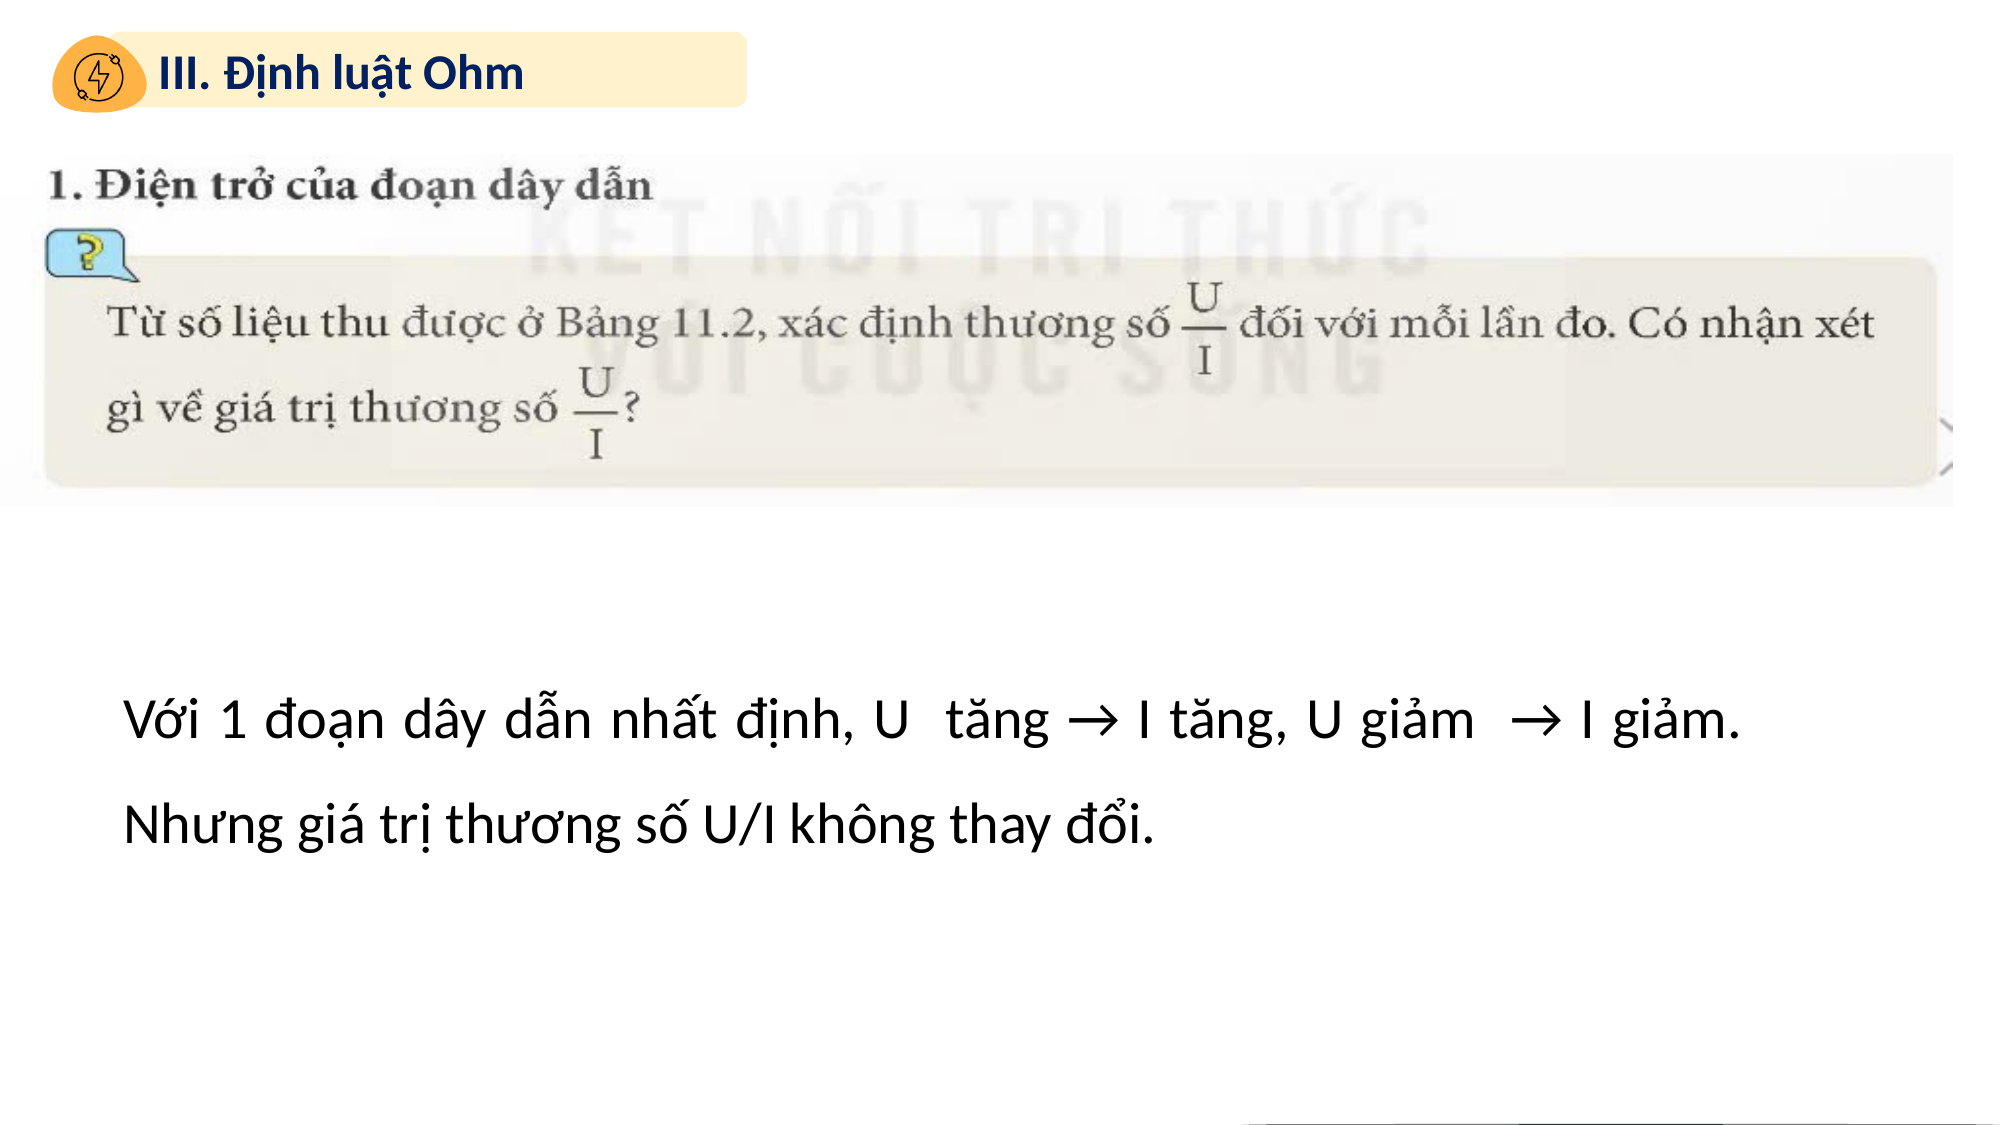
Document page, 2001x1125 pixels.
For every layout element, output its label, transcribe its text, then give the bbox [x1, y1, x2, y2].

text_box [50, 35, 145, 117]
text_box [110, 30, 749, 109]
text_box III. Định luật Ohm [144, 31, 731, 107]
picture [0, 154, 1953, 507]
text_box Với 1 đoạn dây dẫn nhất định, U tăng → I tăng, U giảm → I giảm. Nhưng giá trị thương số U/I không thay đổi. [72, 625, 1765, 872]
